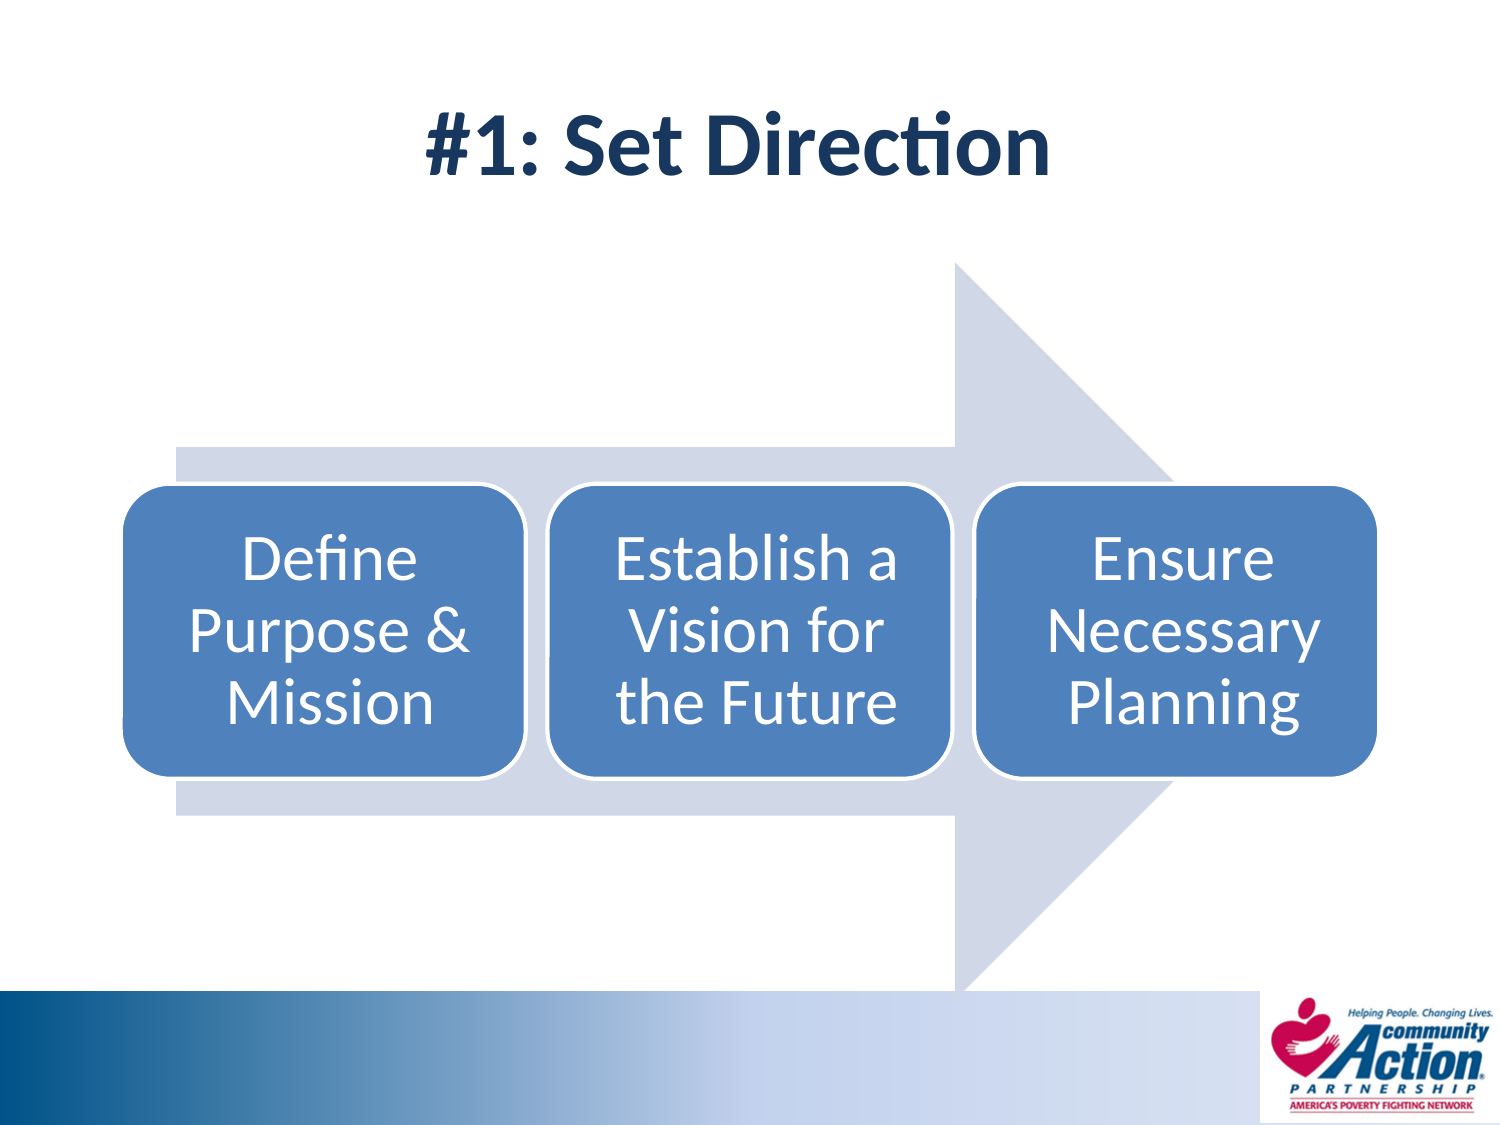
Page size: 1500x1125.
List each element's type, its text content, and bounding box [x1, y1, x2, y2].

picture [0, 988, 1500, 1125]
title #1: Set Direction [75, 45, 1425, 233]
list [74, 262, 1426, 1001]
